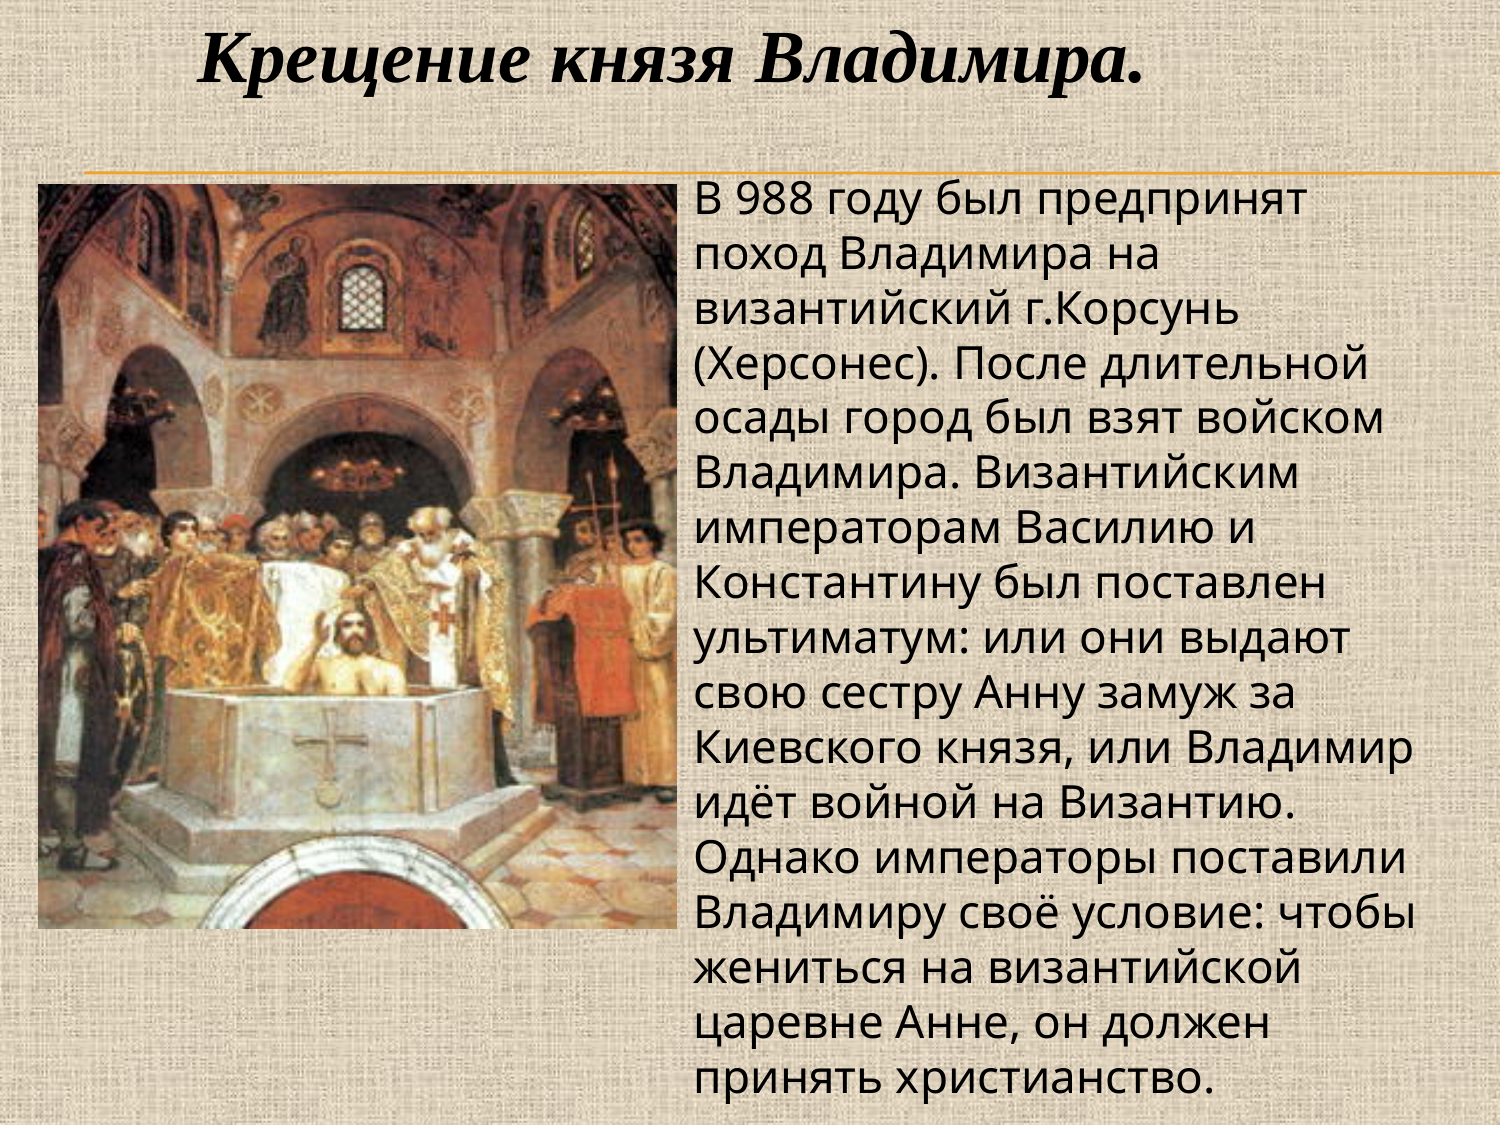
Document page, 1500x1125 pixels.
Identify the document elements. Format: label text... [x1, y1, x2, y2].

text_box В 988 году был предпринят поход Владимира на византийский г.Корсунь (Херсонес). После длительной осады город был взят войском Владимира. Византийским императорам Василию и Константину был поставлен ультиматум: или они выдают свою сестру Анну замуж за Киевского князя, или Владимир идёт войной на Византию. Однако императоры поставили Владимиру своё условие: чтобы жениться на византийской царевне Анне, он должен принять христианство. [679, 160, 1436, 1111]
picture [0, 0, 1500, 1125]
text_box [76, 66, 1392, 127]
text_box Крещение князя Владимира. [183, 0, 1270, 105]
